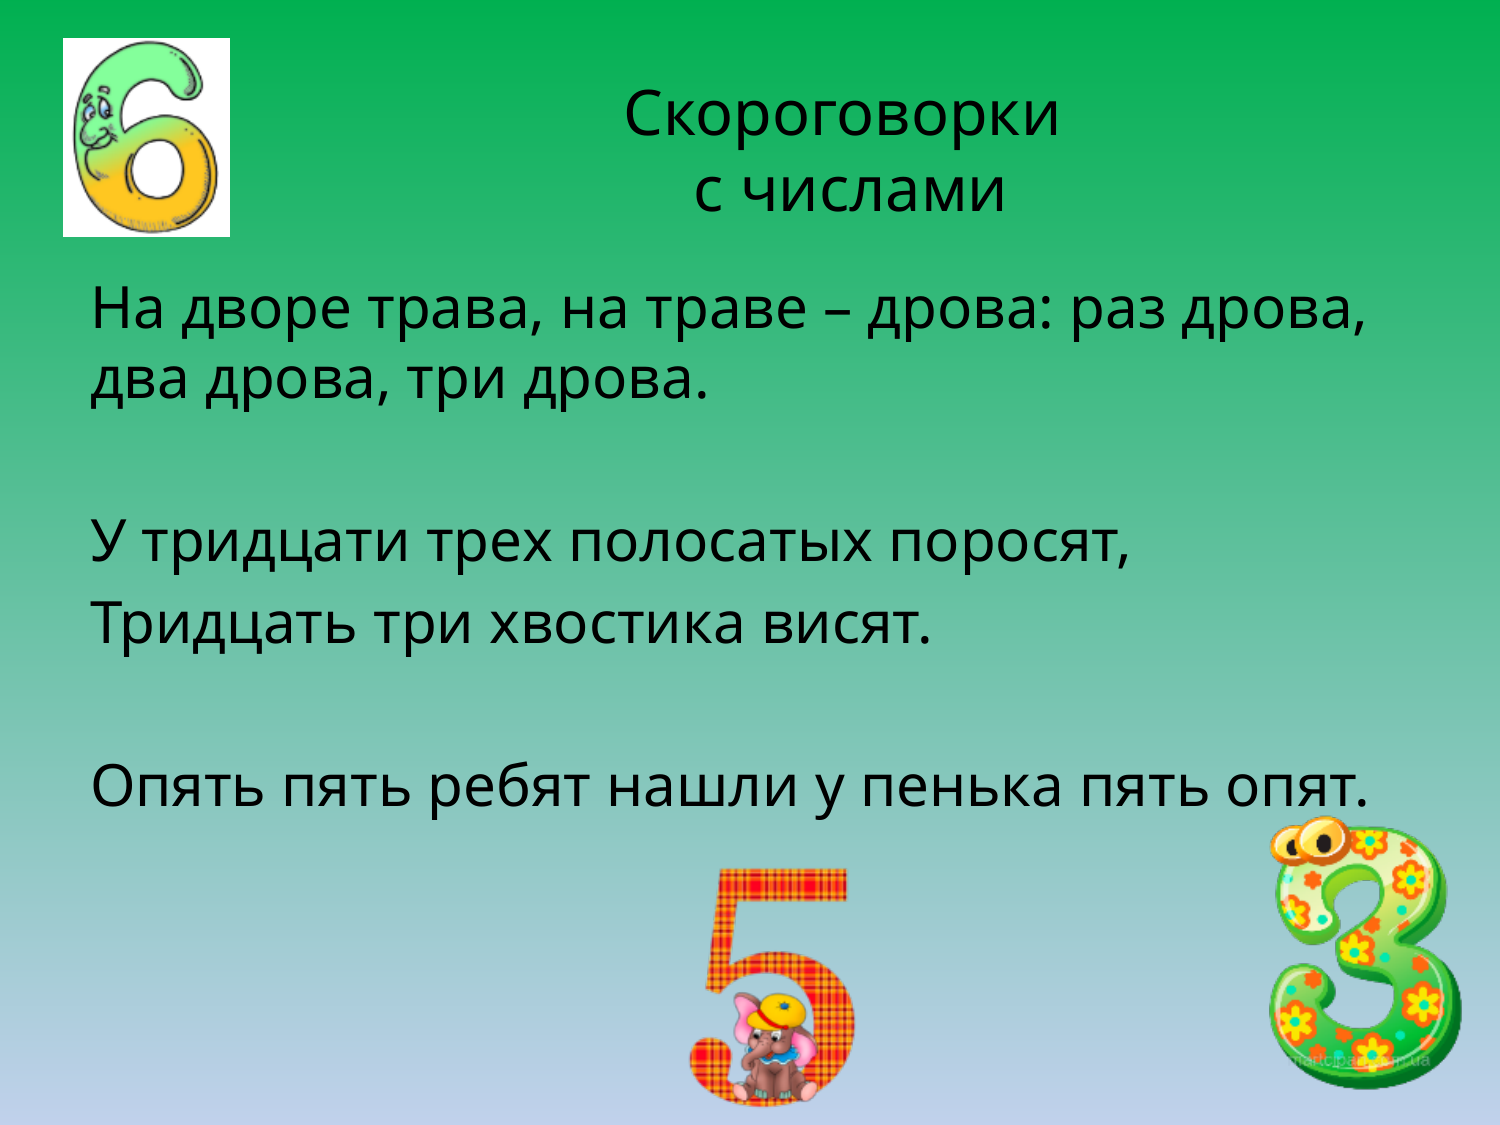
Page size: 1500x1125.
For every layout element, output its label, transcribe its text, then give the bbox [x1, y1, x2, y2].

picture [619, 858, 929, 1124]
picture [1245, 810, 1473, 1096]
list На дворе трава, на траве – дрова: раз дрова, два дрова, три дрова. У тридцати трех полосатых поросят, Тридцать три хвостика висят. Опять пять ребят нашли у пенька пять опят. [75, 262, 1425, 1005]
picture [63, 37, 230, 237]
title Скороговорки с числами [277, 64, 1425, 233]
